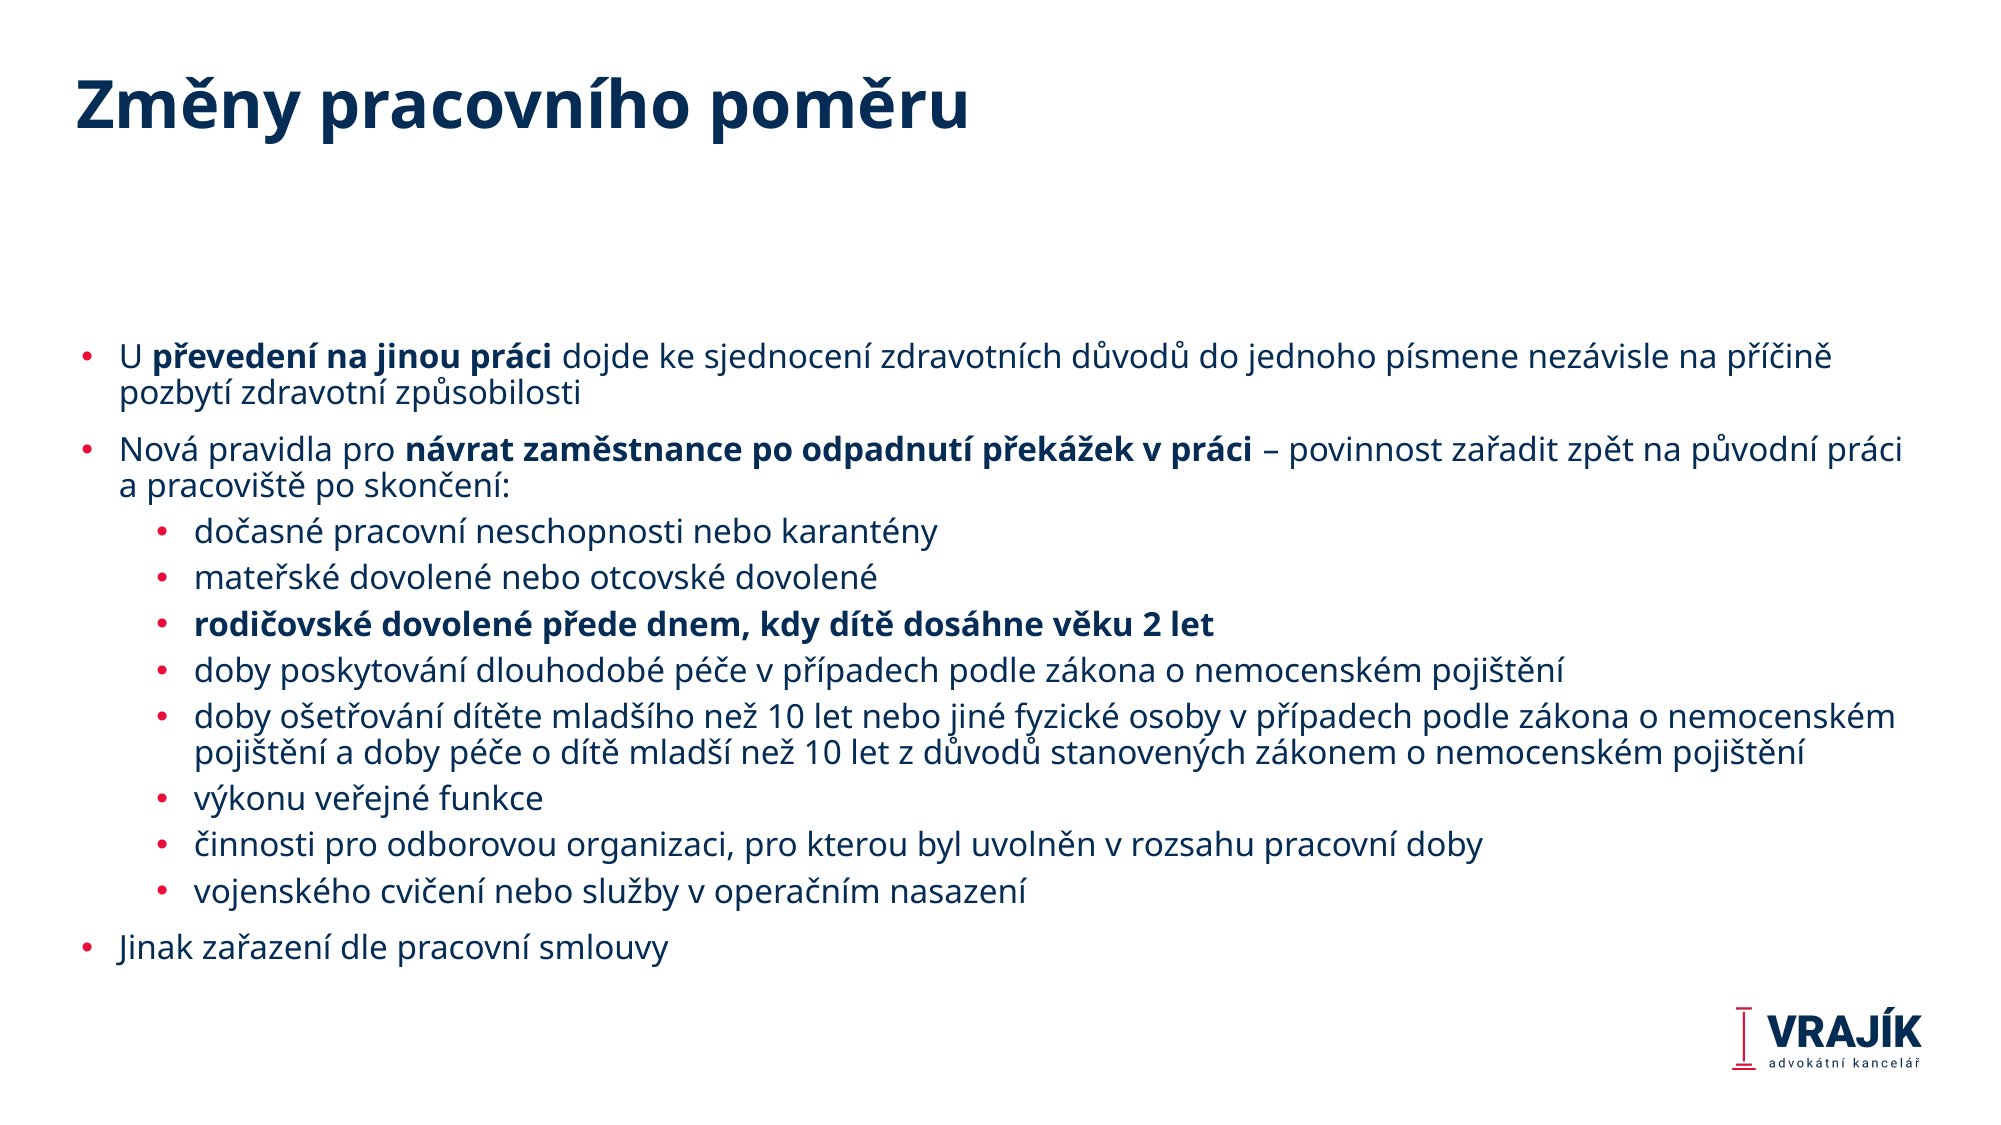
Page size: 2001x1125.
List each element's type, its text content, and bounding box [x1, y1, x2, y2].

title Změny pracovního poměru [76, 71, 1922, 145]
list U převedení na jinou práci dojde ke sjednocení zdravotních důvodů do jednoho písmene nezávisle na příčině pozbytí zdravotní způsobilosti Nová pravidla pro návrat zaměstnance po odpadnutí překážek v práci – povinnost zařadit zpět na původní práci a pracoviště po skončení: dočasné pracovní neschopnosti nebo karantény mateřské dovolené nebo otcovské dovolené rodičovské dovolené přede dnem, kdy dítě dosáhne věku 2 let doby poskytování dlouhodobé péče v případech podle zákona o nemocenském pojištění doby ošetřování dítěte mladšího než 10 let nebo jiné fyzické osoby v případech podle zákona o nemocenském pojištění a doby péče o dítě mladší než 10 let z důvodů stanovených zákonem o nemocenském pojištění výkonu veřejné funkce činnosti pro odborovou organizaci, pro kterou byl uvolněn v rozsahu pracovní doby vojenského cvičení nebo služby v operačním nasazení Jinak zařazení dle pracovní smlouvy [81, 340, 1922, 1000]
picture [1732, 1007, 1922, 1070]
